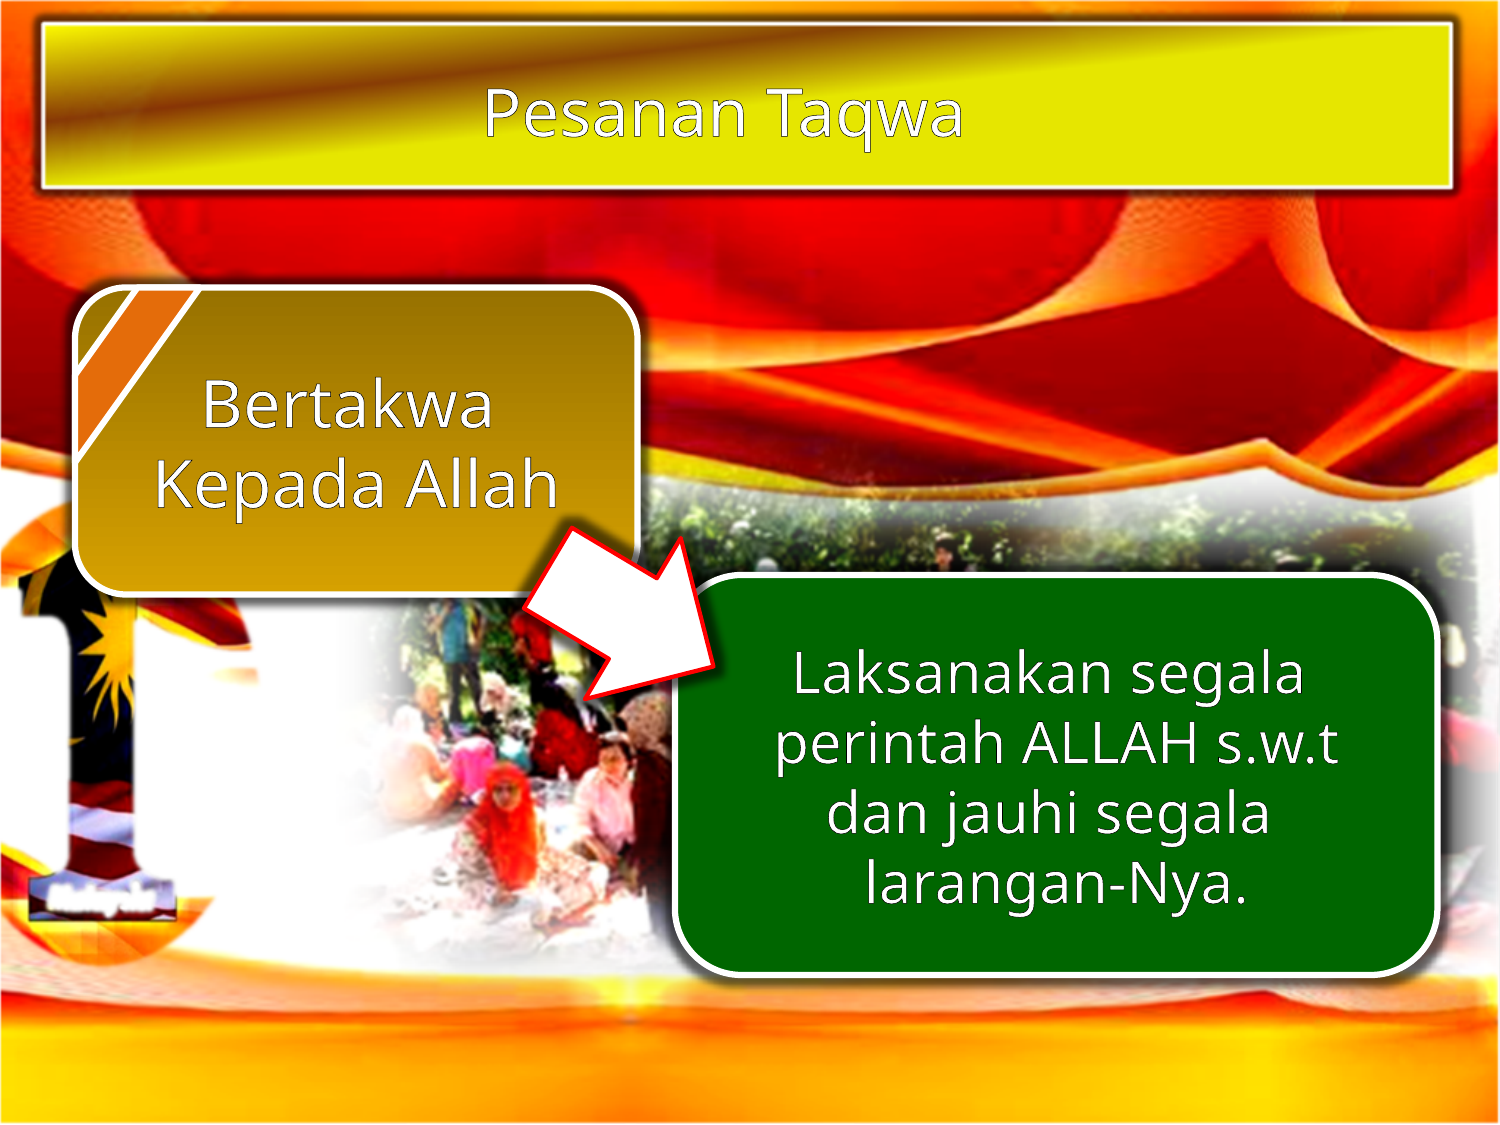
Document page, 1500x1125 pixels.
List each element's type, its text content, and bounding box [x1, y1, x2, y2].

text_box [72, 285, 202, 465]
text_box Bertakwa Kepada Allah [74, 287, 638, 595]
picture [0, 0, 1500, 1125]
text_box Laksanakan segala perintah ALLAH s.w.t dan jauhi segala larangan-Nya. [674, 574, 1438, 976]
text_box [521, 525, 716, 702]
text_box Pesanan Taqwa [0, 62, 1465, 158]
